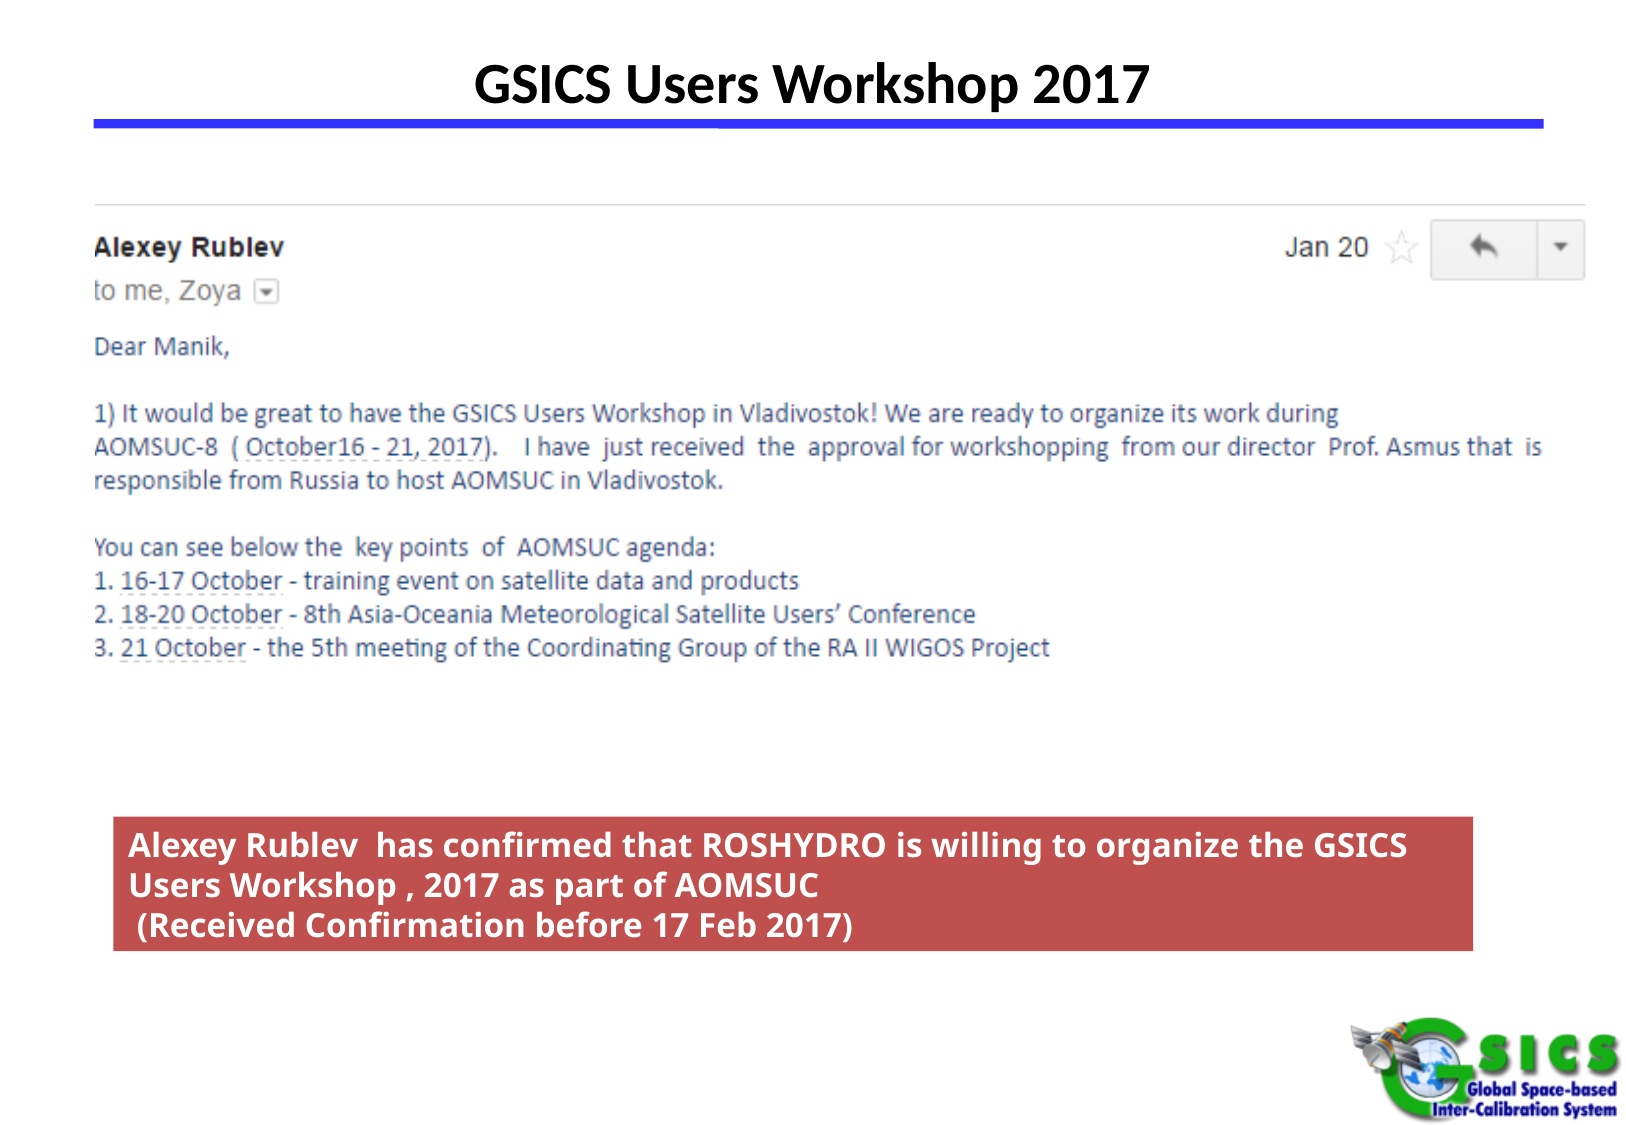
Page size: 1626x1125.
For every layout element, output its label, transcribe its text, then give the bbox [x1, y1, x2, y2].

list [94, 204, 1625, 695]
picture [1343, 1010, 1625, 1125]
title GSICS Users Workshop 2017 [80, 34, 1544, 127]
text_box Alexey Rublev has confirmed that ROSHYDRO is willing to organize the GSICS Users Workshop , 2017 as part of AOMSUC (Received Confirmation before 17 Feb 2017) [113, 816, 1474, 952]
